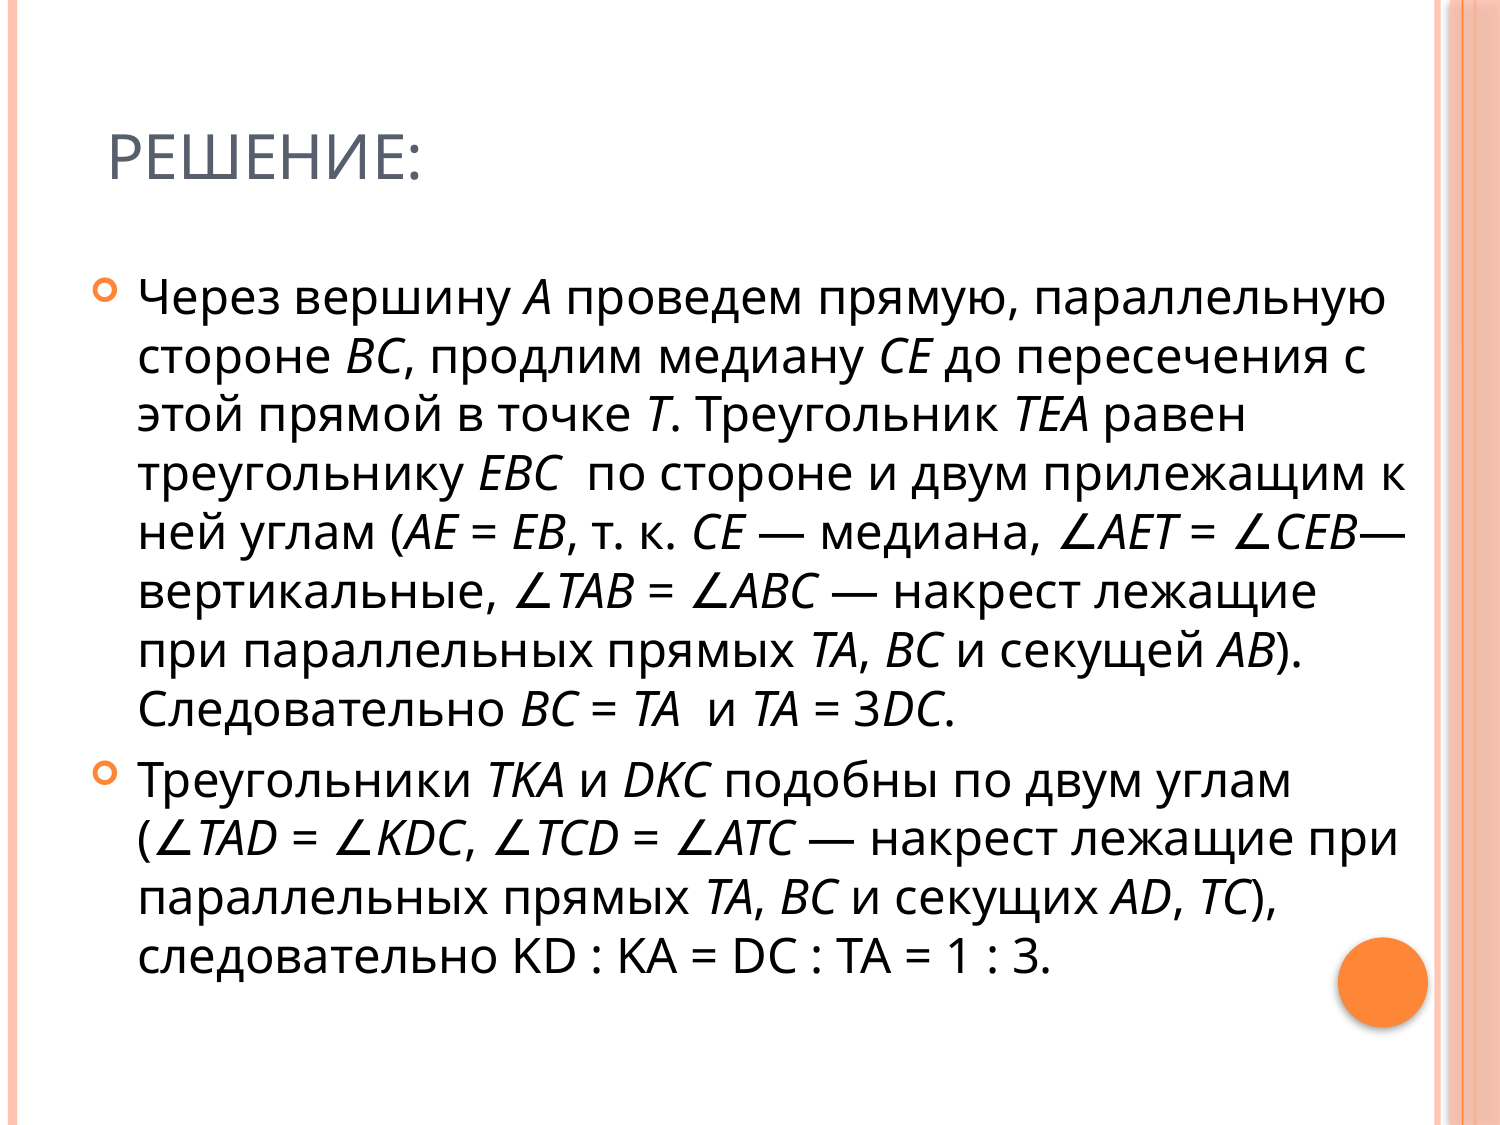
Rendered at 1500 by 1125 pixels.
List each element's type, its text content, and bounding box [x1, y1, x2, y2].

title Решение: [75, 45, 1372, 200]
list Через вершину A проведем прямую, параллельную стороне BC, продлим медиану CE до пересечения с этой прямой в точке T. Треугольник TEA равен треугольнику EBC по стороне и двум прилежащим к ней углам (AE = EB, т. к. CE — медиана, ∠AET = ∠CEB— вертикальные, ∠TAB = ∠ABC — накрест лежащие при параллельных прямых TA, BC и секущей AB). Следовательно BC = TA и TA = 3DC. Треугольники TKA и DKC подобны по двум углам (∠TAD = ∠KDC, ∠TCD = ∠ATC — накрест лежащие при параллельных прямых TA, BC и секущих AD, TC), следовательно KD : KA = DC : TA = 1 : 3. [75, 257, 1425, 1005]
